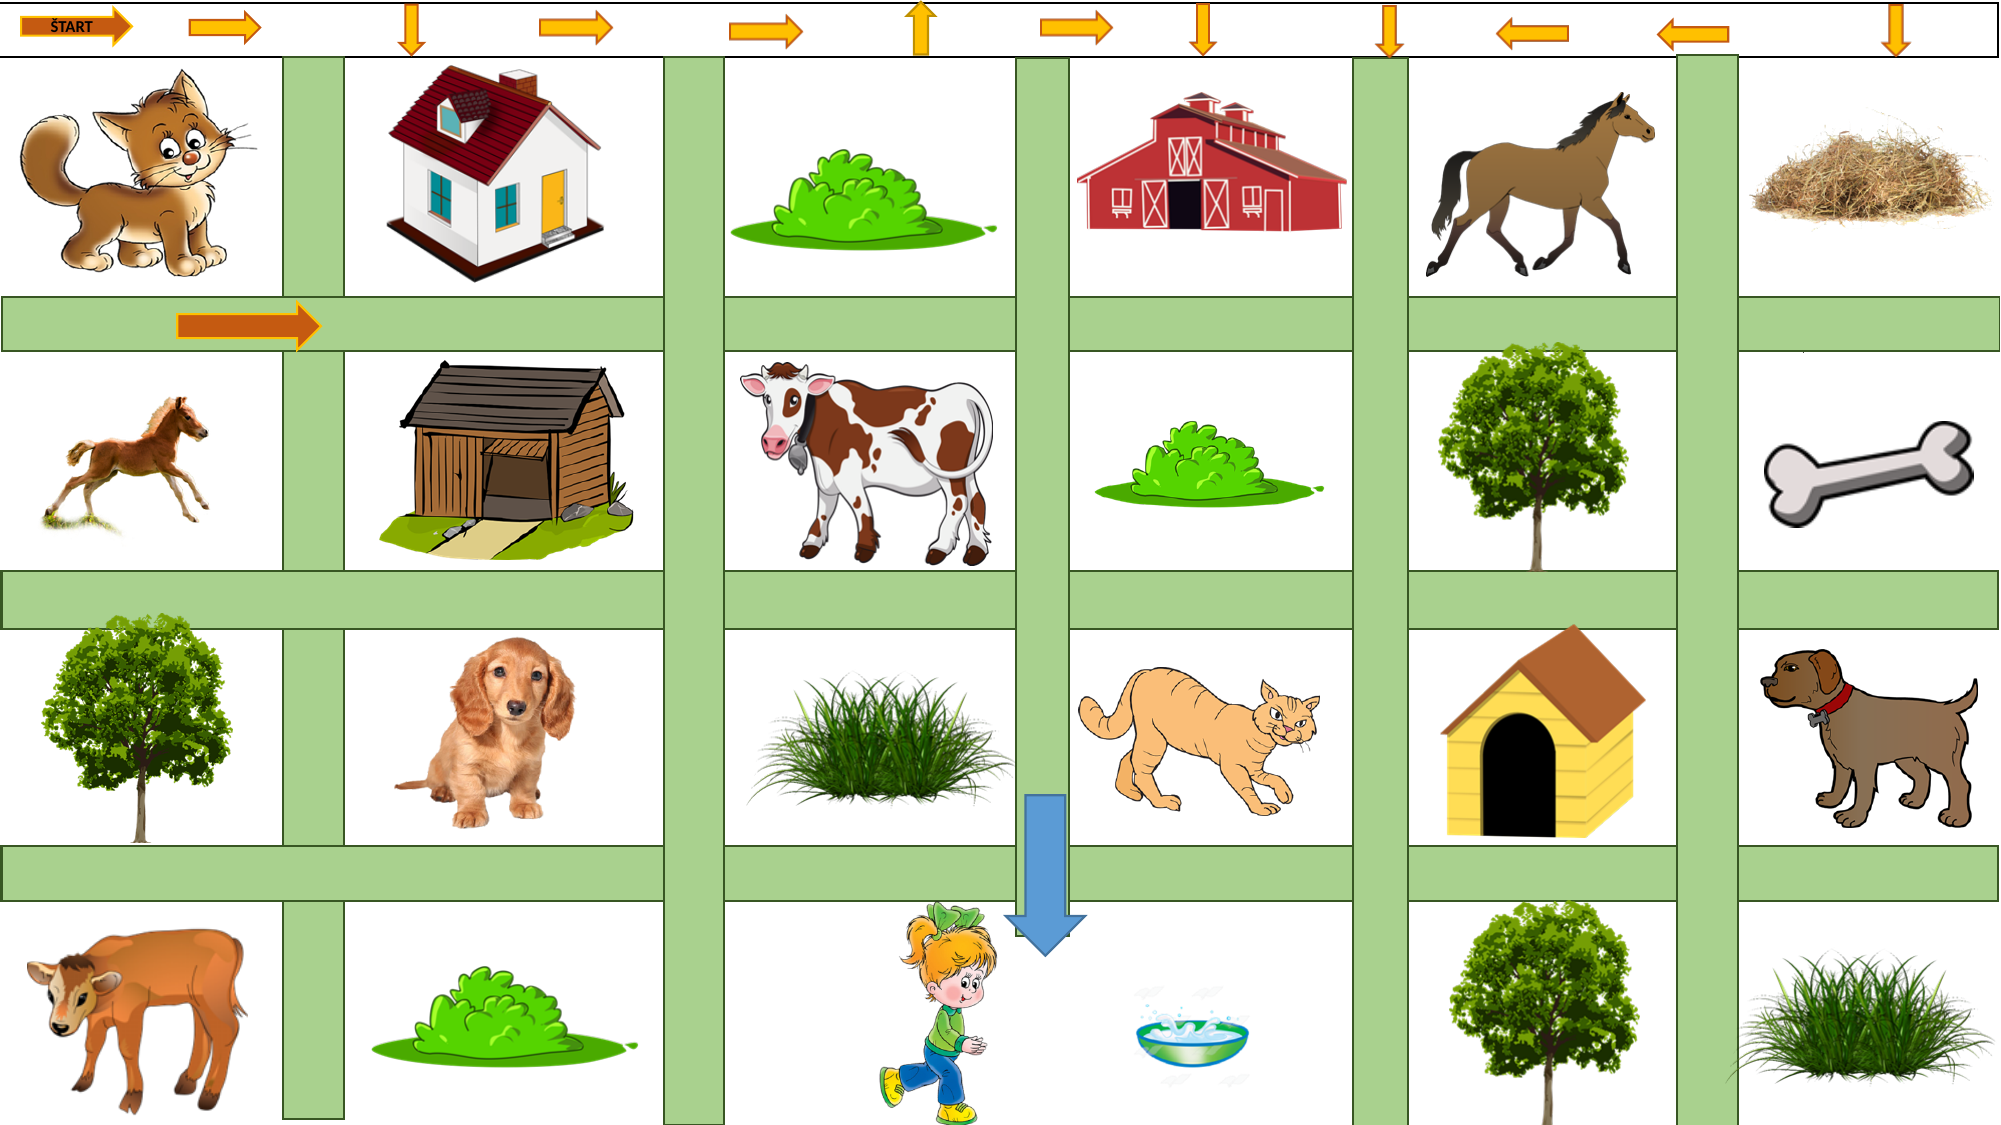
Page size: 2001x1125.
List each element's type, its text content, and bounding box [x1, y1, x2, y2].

text_box [1015, 928, 1024, 937]
text_box [188, 9, 262, 46]
picture [1725, 947, 1999, 1087]
picture [746, 669, 1020, 809]
picture [740, 362, 993, 566]
text_box [176, 299, 323, 353]
picture [383, 63, 605, 284]
text_box [1014, 794, 1088, 958]
text_box [282, 56, 345, 296]
picture [1187, 3, 1218, 57]
text_box [1070, 845, 1352, 902]
text_box [725, 845, 1015, 902]
text_box [725, 570, 1015, 630]
picture [1438, 342, 1629, 572]
text_box [1409, 296, 1676, 352]
text_box [1409, 570, 1676, 630]
text_box [282, 630, 345, 845]
picture [41, 613, 233, 843]
text_box [0, 2, 1999, 58]
text_box ŠTART [20, 5, 134, 48]
text_box [1015, 57, 1070, 914]
text_box [1070, 296, 1352, 352]
picture [1880, 4, 1912, 58]
picture [357, 953, 659, 1079]
picture [379, 360, 634, 560]
picture [1077, 92, 1347, 233]
picture [729, 13, 804, 50]
picture [874, 901, 1014, 1125]
text_box [1656, 17, 1730, 52]
picture [539, 9, 614, 46]
picture [1078, 667, 1320, 816]
picture [716, 136, 1018, 262]
text_box [1739, 570, 1999, 630]
text_box [0, 845, 663, 902]
text_box [1409, 845, 1676, 902]
text_box [1739, 296, 2000, 352]
text_box [663, 56, 725, 1125]
text_box [1070, 570, 1352, 630]
text_box [396, 3, 427, 57]
picture [1440, 624, 1646, 838]
text_box [1352, 57, 1409, 1125]
picture [1374, 5, 1405, 59]
picture [1449, 900, 1640, 1125]
text_box [904, 0, 938, 56]
picture [1760, 649, 1978, 829]
picture [383, 627, 584, 841]
text_box [1739, 845, 1999, 902]
text_box [282, 902, 345, 1120]
picture [6, 383, 267, 556]
picture [1130, 974, 1253, 1097]
picture [27, 912, 248, 1125]
picture [16, 68, 258, 280]
picture [1764, 421, 1974, 528]
text_box [282, 352, 345, 570]
text_box [1676, 54, 1739, 1125]
text_box [0, 570, 663, 630]
picture [1039, 9, 1114, 46]
picture [1426, 92, 1655, 277]
text_box [725, 296, 1015, 352]
picture [1495, 16, 1569, 51]
picture [1082, 408, 1342, 517]
text_box [1, 296, 663, 352]
picture [1743, 86, 2000, 258]
